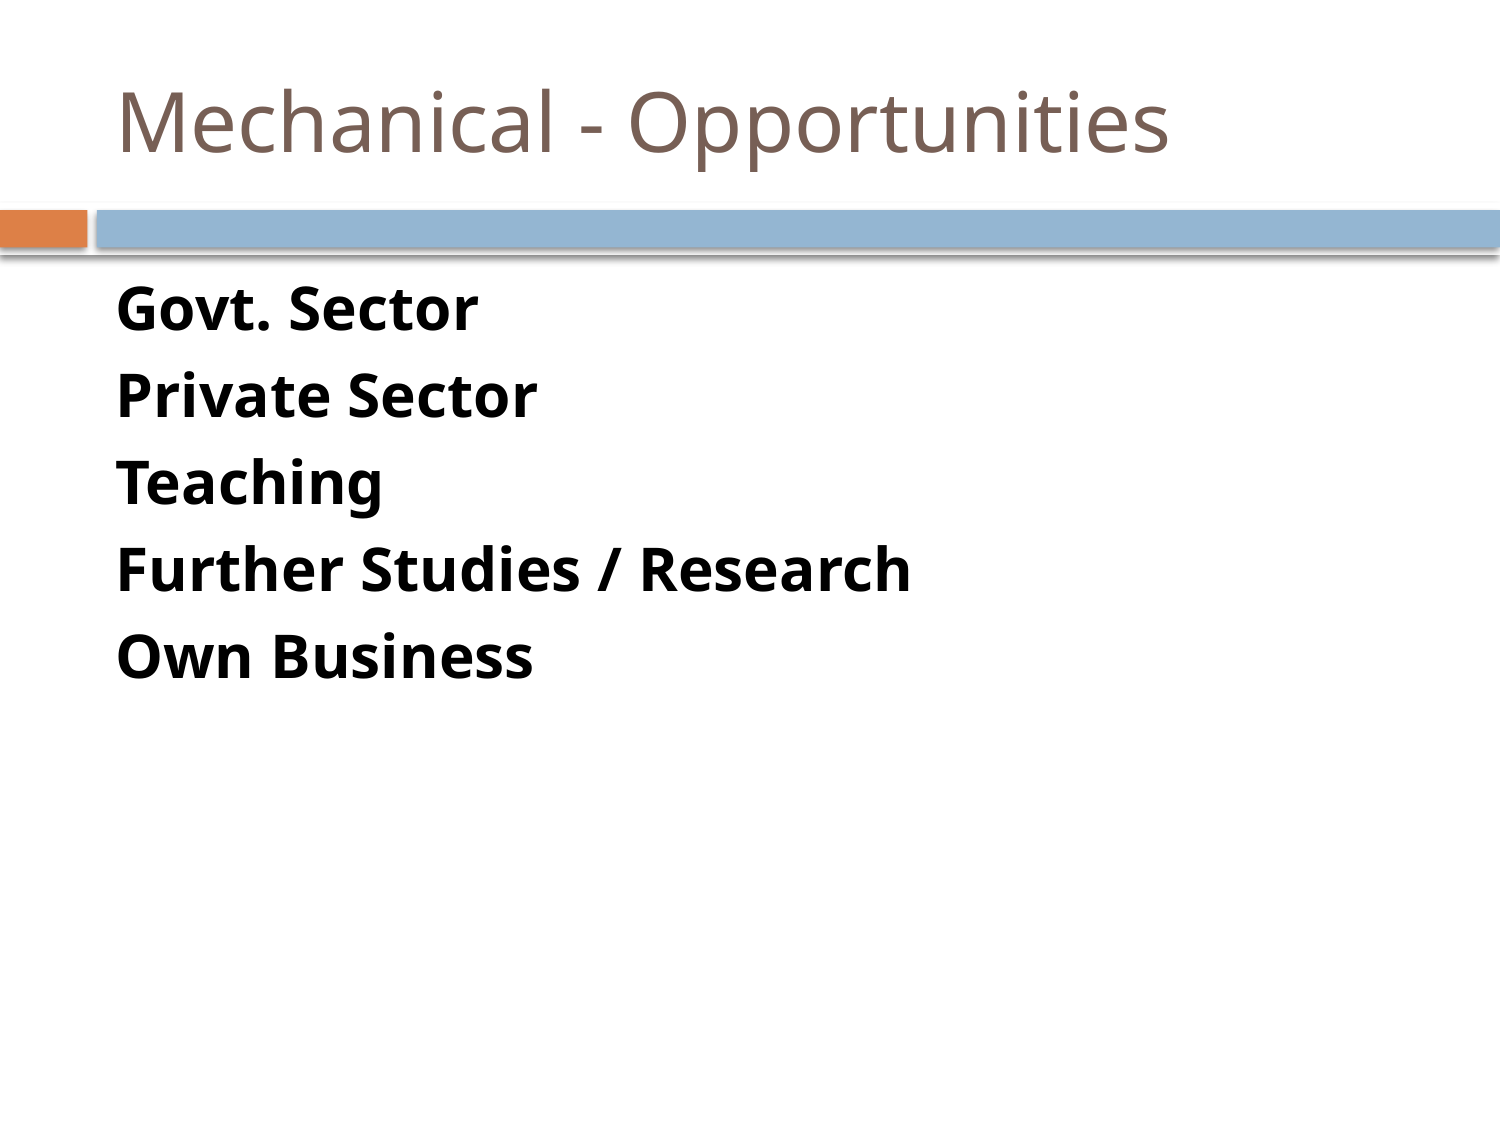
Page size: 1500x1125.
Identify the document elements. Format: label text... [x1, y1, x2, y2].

title Mechanical - Opportunities [100, 37, 1438, 200]
list Govt. Sector Private Sector Teaching Further Studies / Research Own Business [100, 262, 1438, 1000]
